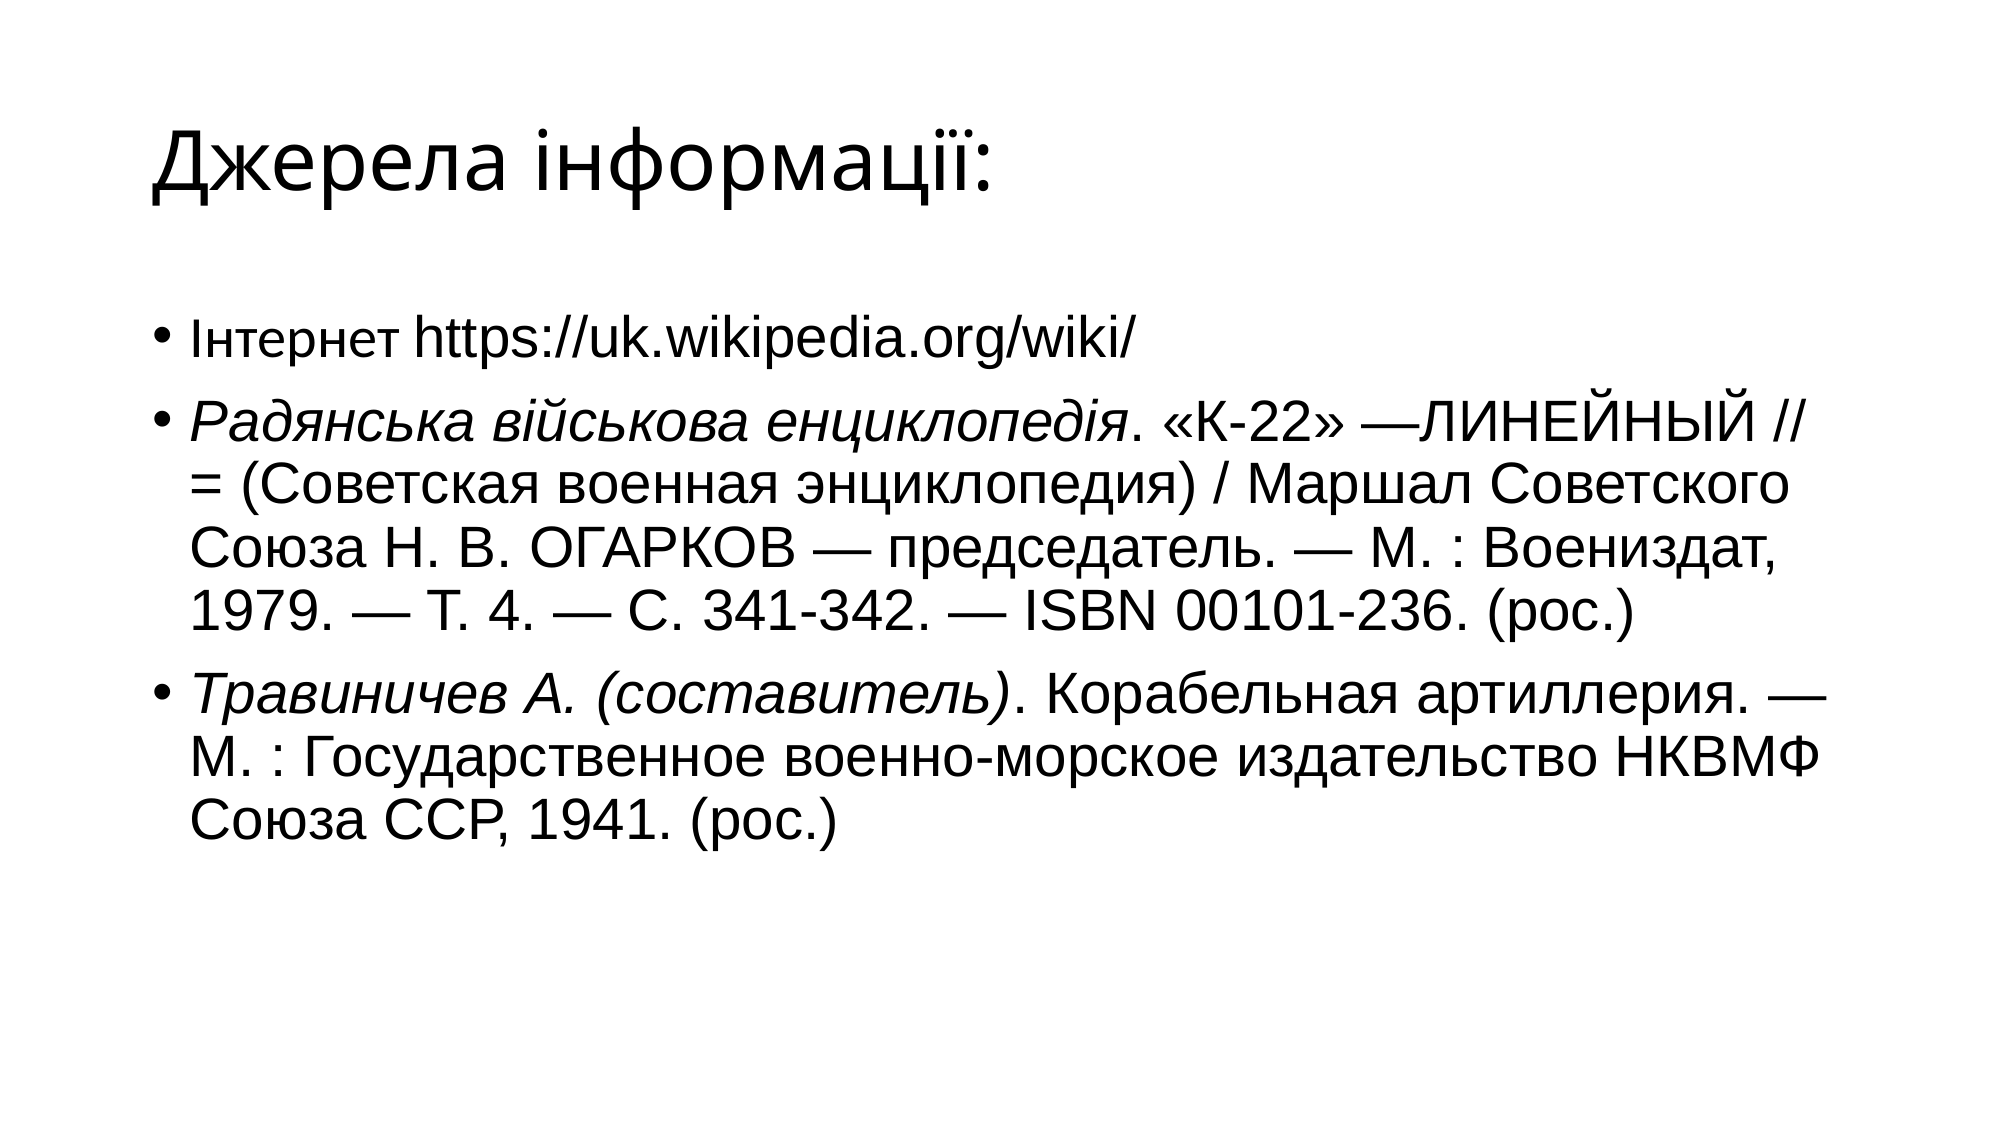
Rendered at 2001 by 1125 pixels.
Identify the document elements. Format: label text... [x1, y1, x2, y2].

title Джерела інформації: [137, 59, 1863, 278]
list Інтернет https://uk.wikipedia.org/wiki/ Радянська військова енциклопедія. «К-22» —ЛИНЕЙНЫЙ // = (Советская военная энциклопедия) / Маршал Советского Союза Н. В. ОГАРКОВ — председатель. — М. : Воениздат, 1979. — Т. 4. — С. 341-342. — ISBN 00101-236. (рос.) Травиничев А. (составитель). Корабельная артиллерия. — М. : Государственное военно-морское издательство НКВМФ Союза ССР, 1941. (рос.) [137, 299, 1863, 1014]
